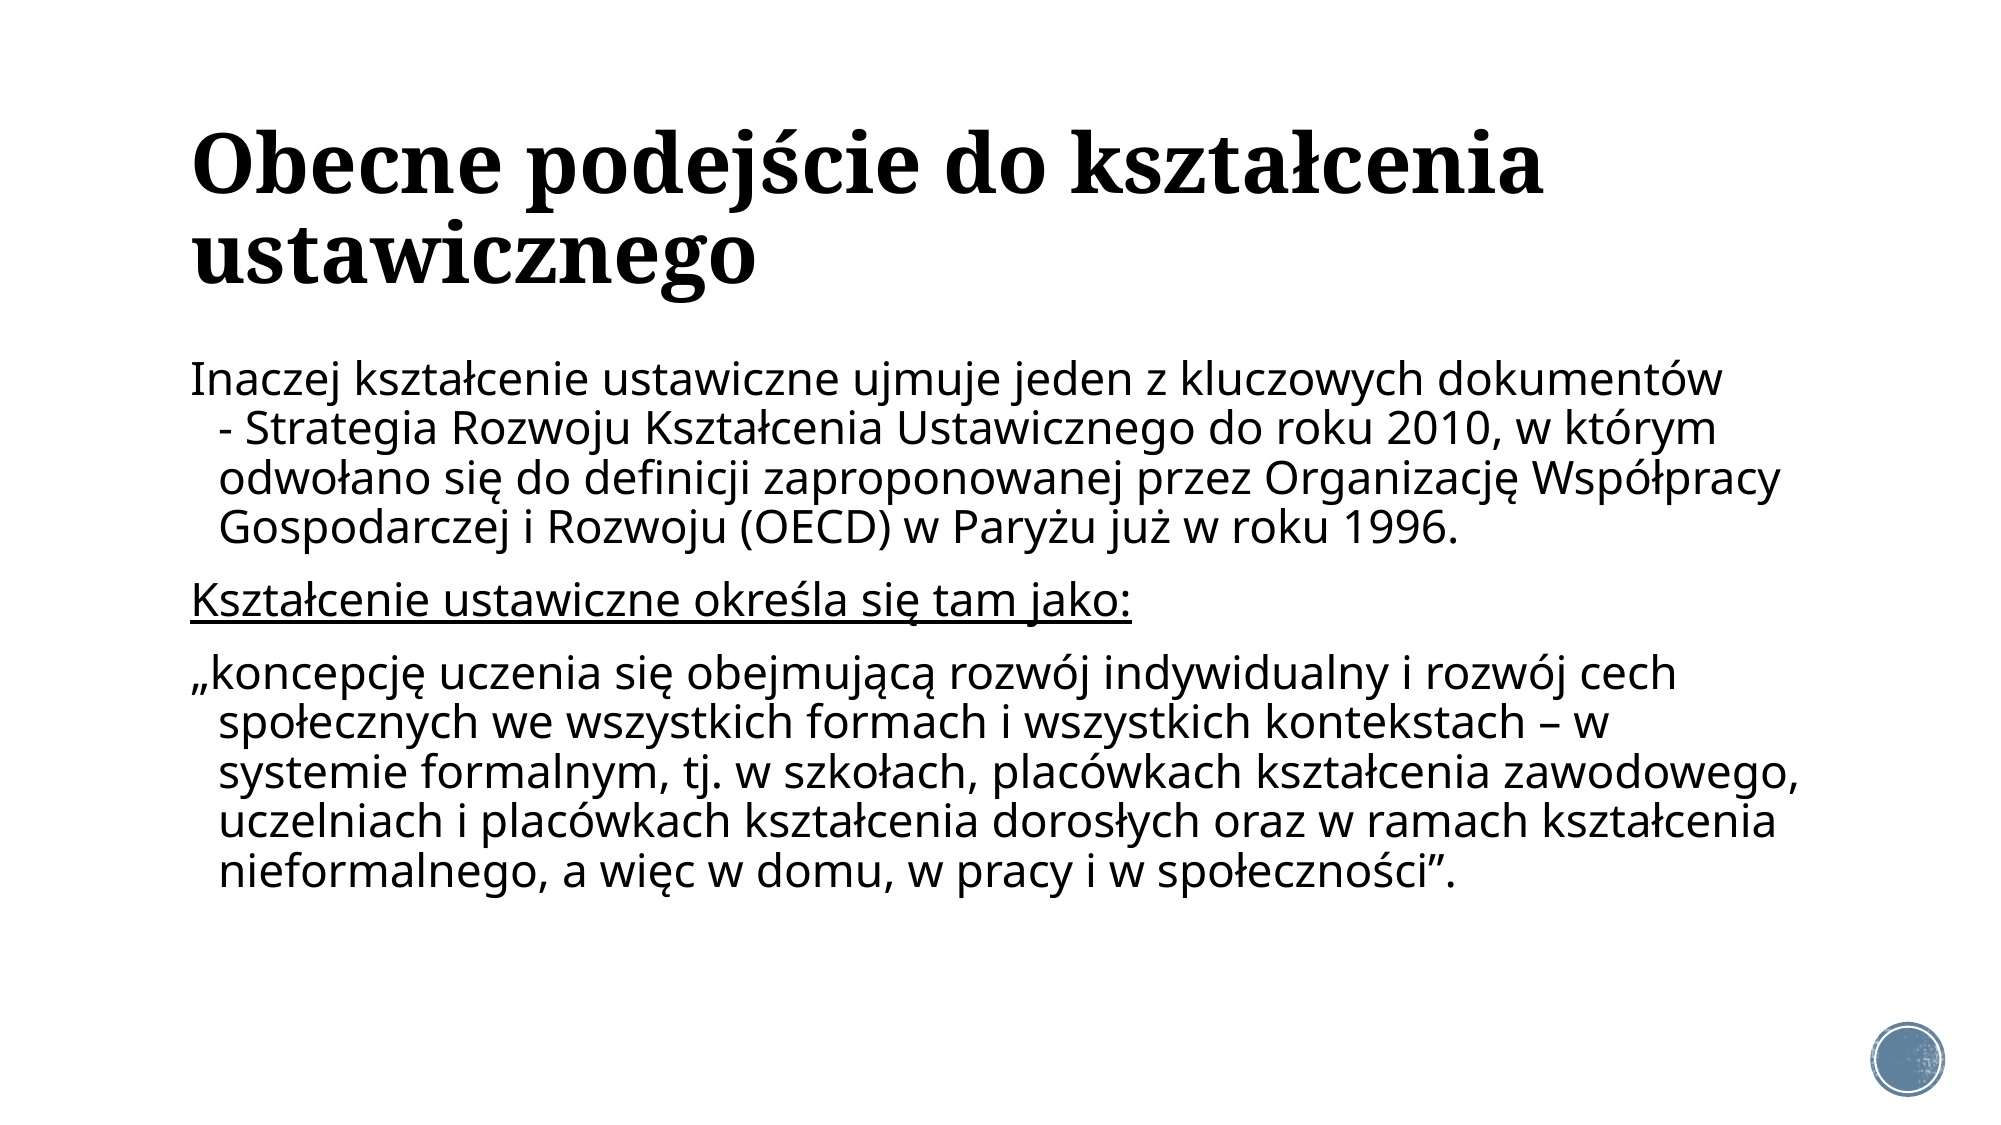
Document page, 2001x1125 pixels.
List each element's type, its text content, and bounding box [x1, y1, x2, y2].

title Obecne podejście do kształcenia ustawicznego [175, 79, 1826, 344]
list Inaczej kształcenie ustawiczne ujmuje jeden z kluczowych dokumentów - Strategia Rozwoju Kształcenia Ustawicznego do roku 2010, w którym odwołano się do definicji zaproponowanej przez Organizację Współpracy Gospodarczej i Rozwoju (OECD) w Paryżu już w roku 1996. Kształcenie ustawiczne określa się tam jako: „koncepcję uczenia się obejmującą rozwój indywidualny i rozwój cech społecznych we wszystkich formach i wszystkich kontekstach – w systemie formalnym, tj. w szkołach, placówkach kształcenia zawodowego, uczelniach i placówkach kształcenia dorosłych oraz w ramach kształcenia nieformalnego, a więc w domu, w pracy i w społeczności”. [175, 348, 1826, 1013]
